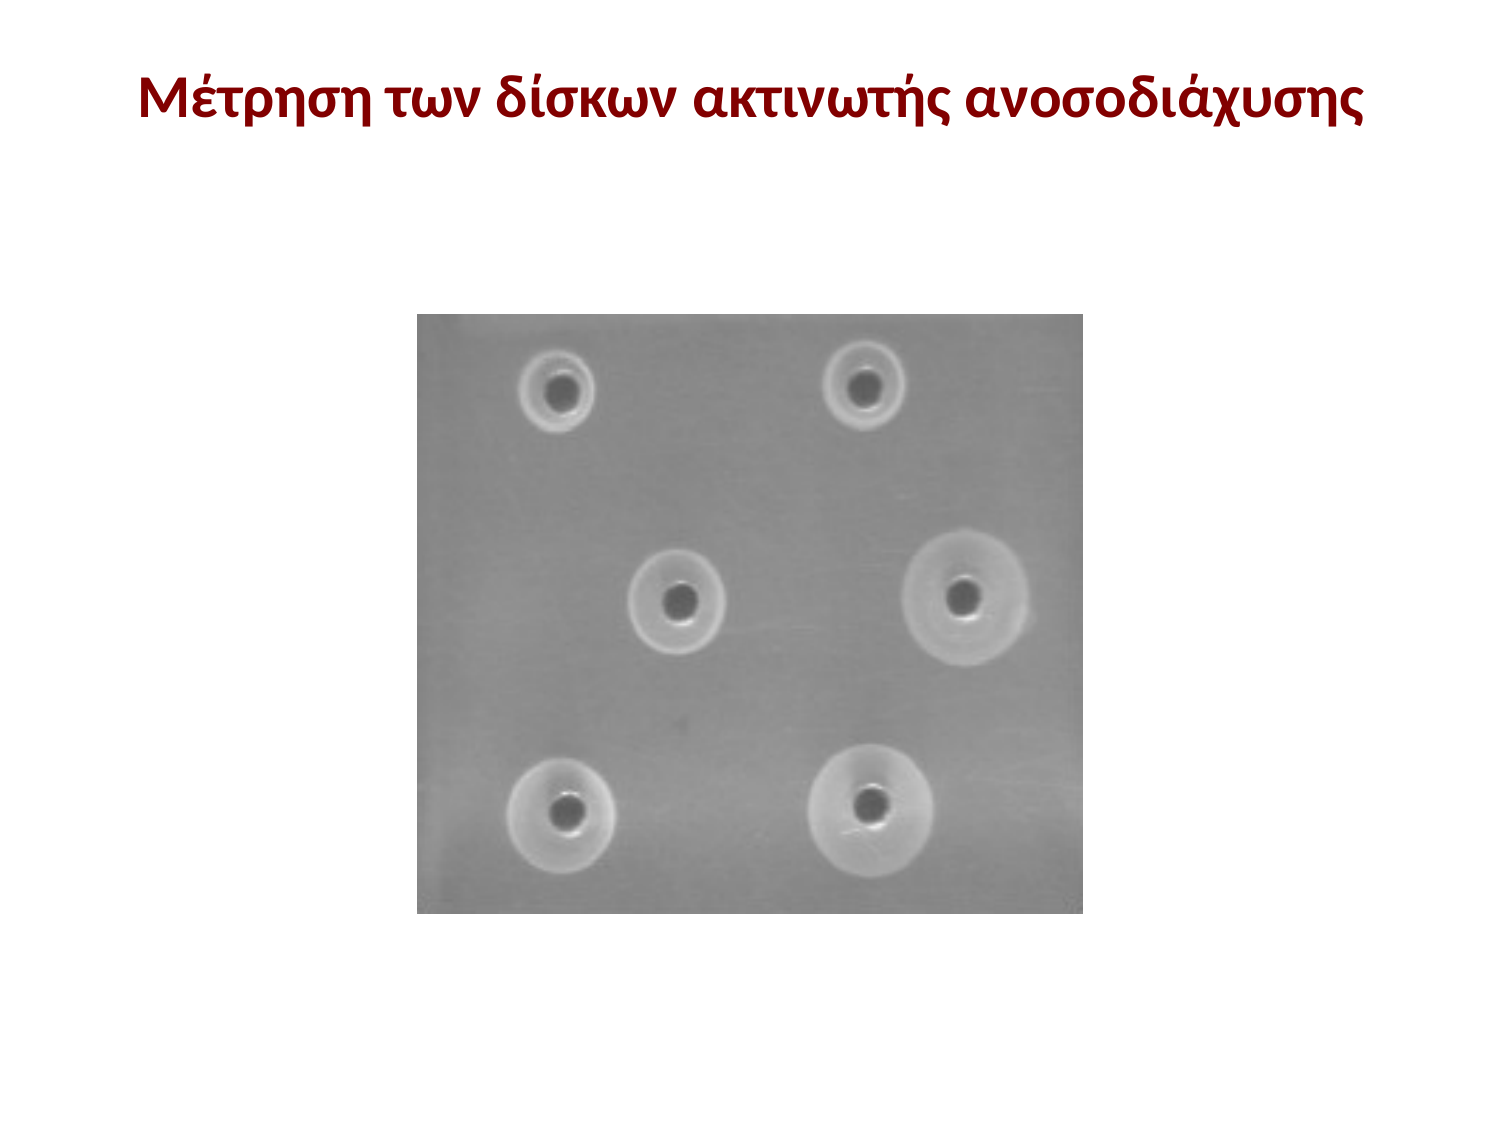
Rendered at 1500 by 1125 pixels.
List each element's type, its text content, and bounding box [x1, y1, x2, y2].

picture [417, 314, 1083, 915]
title Μέτρηση των δίσκων ακτινωτής ανοσοδιάχυσης [76, 19, 1427, 169]
